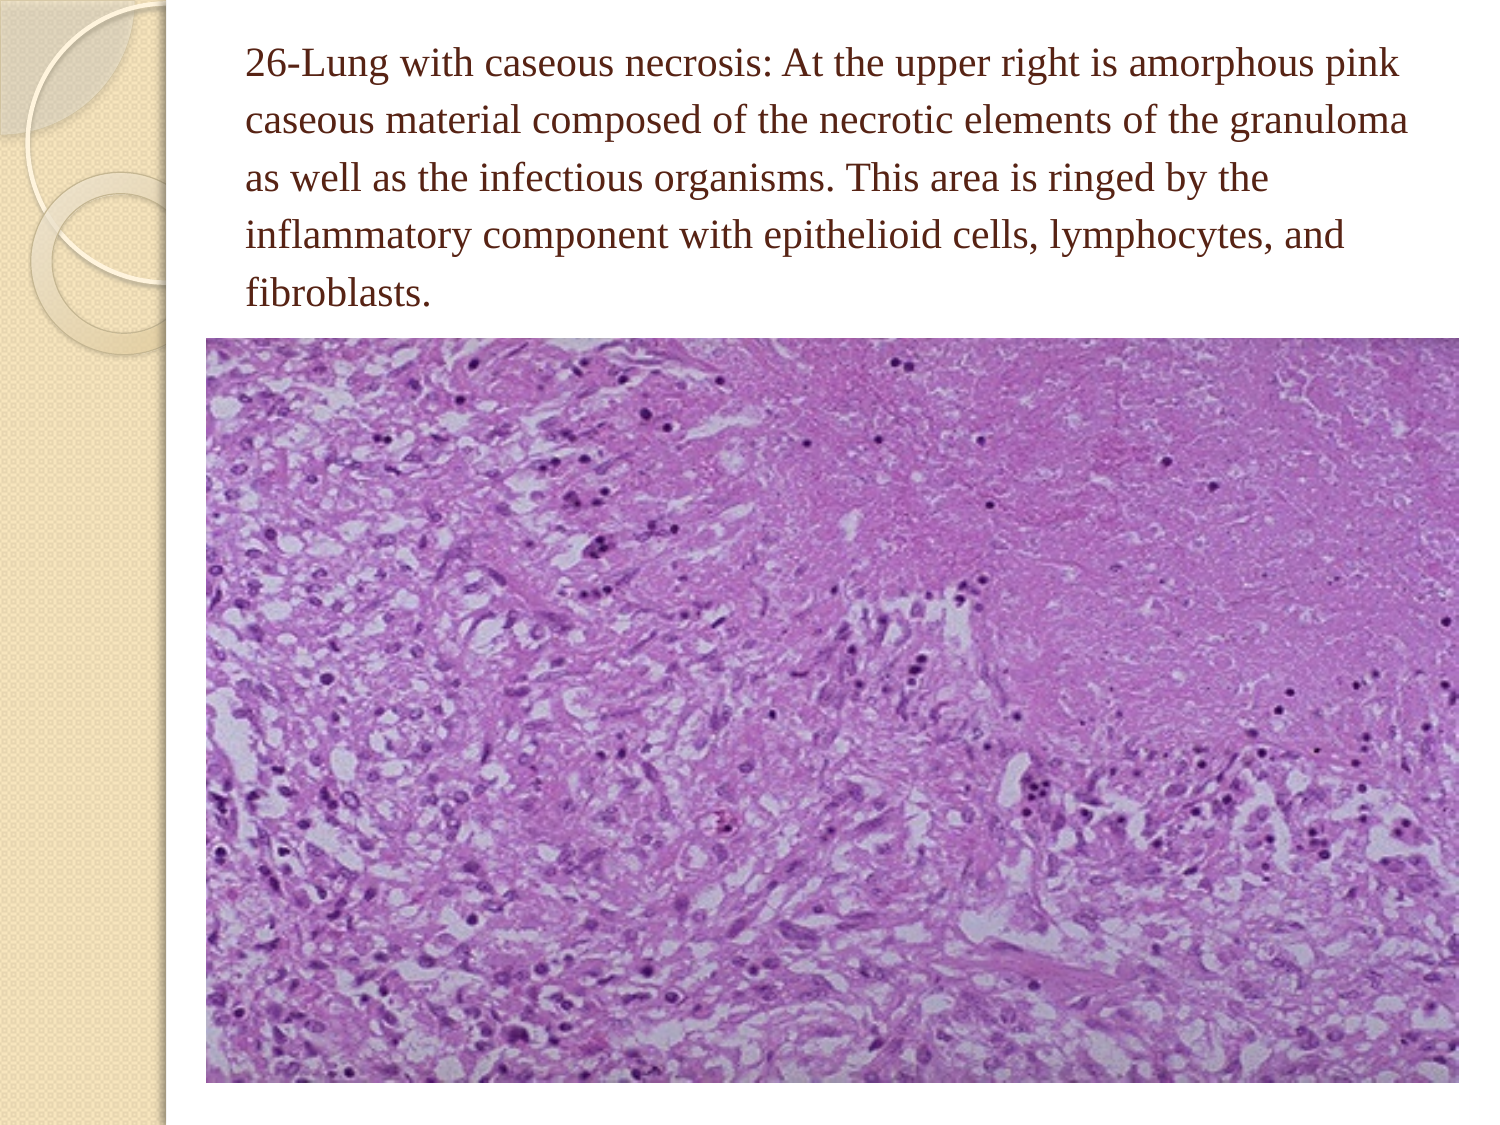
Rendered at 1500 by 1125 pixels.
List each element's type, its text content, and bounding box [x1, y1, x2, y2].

title 26-Lung with caseous necrosis: At the upper right is amorphous pink caseous material composed of the necrotic elements of the granuloma as well as the infectious organisms. This area is ringed by the inflammatory component with epithelioid cells, lymphocytes, and fibroblasts. [230, 101, 1461, 290]
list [206, 337, 1459, 1083]
